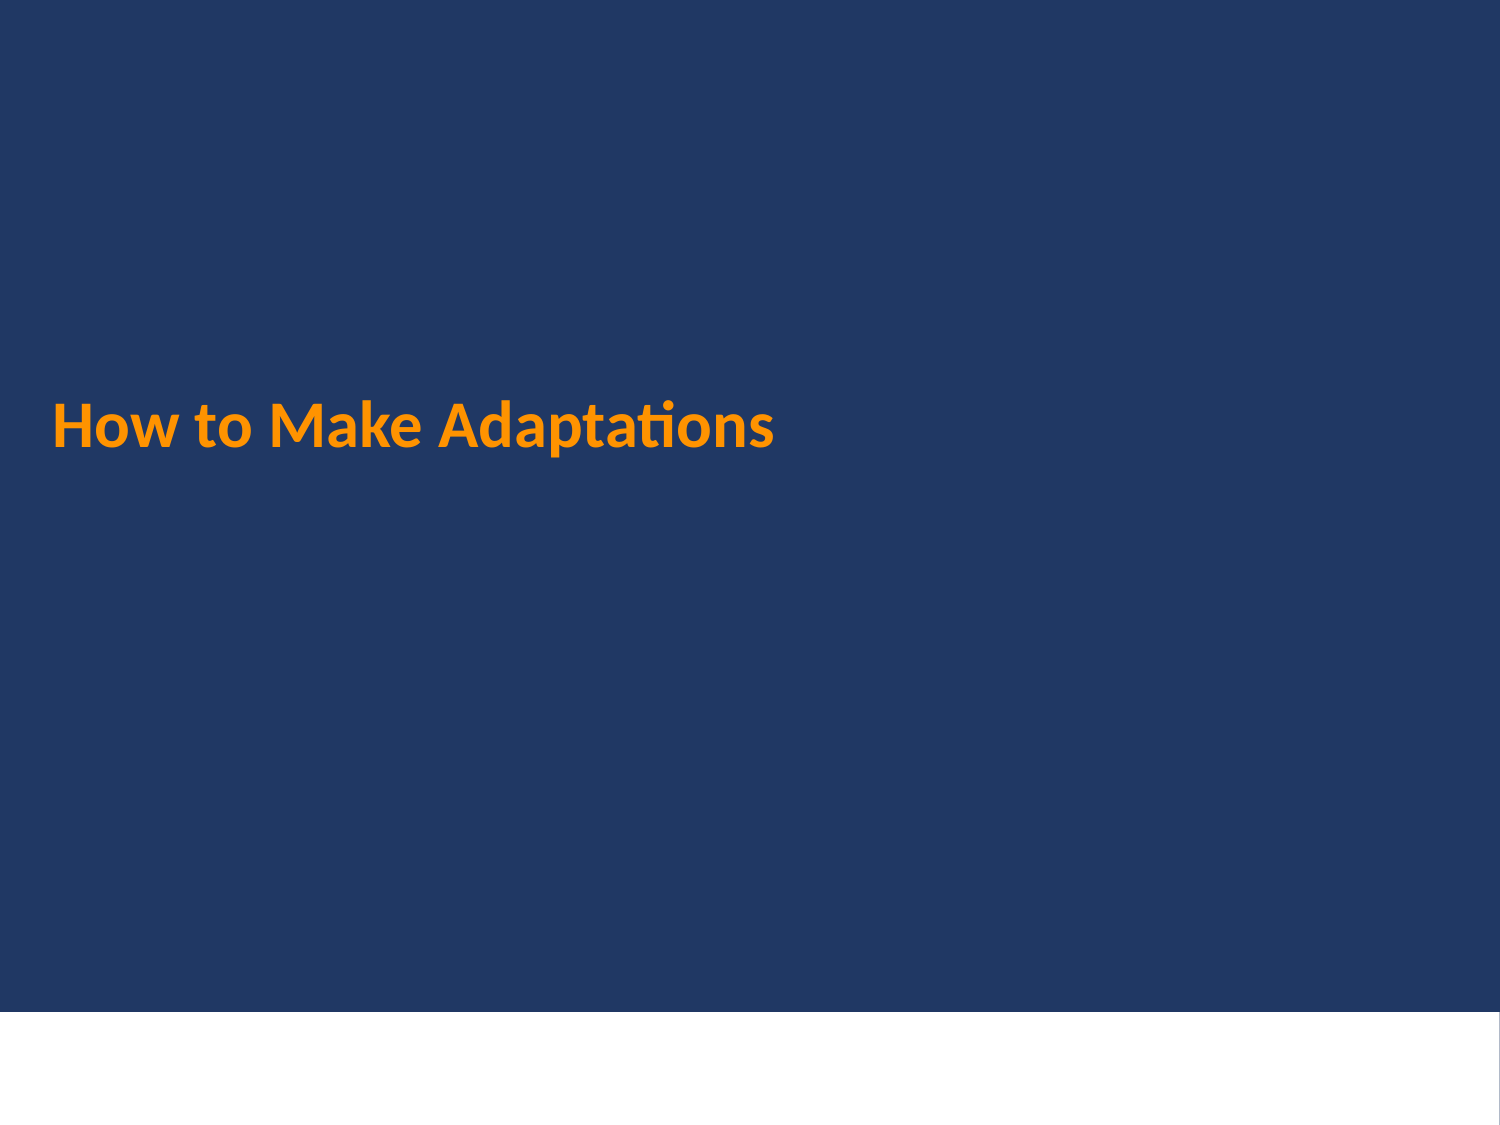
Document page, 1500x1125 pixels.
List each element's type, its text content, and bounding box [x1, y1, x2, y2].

title How to Make Adaptations [37, 280, 1463, 468]
